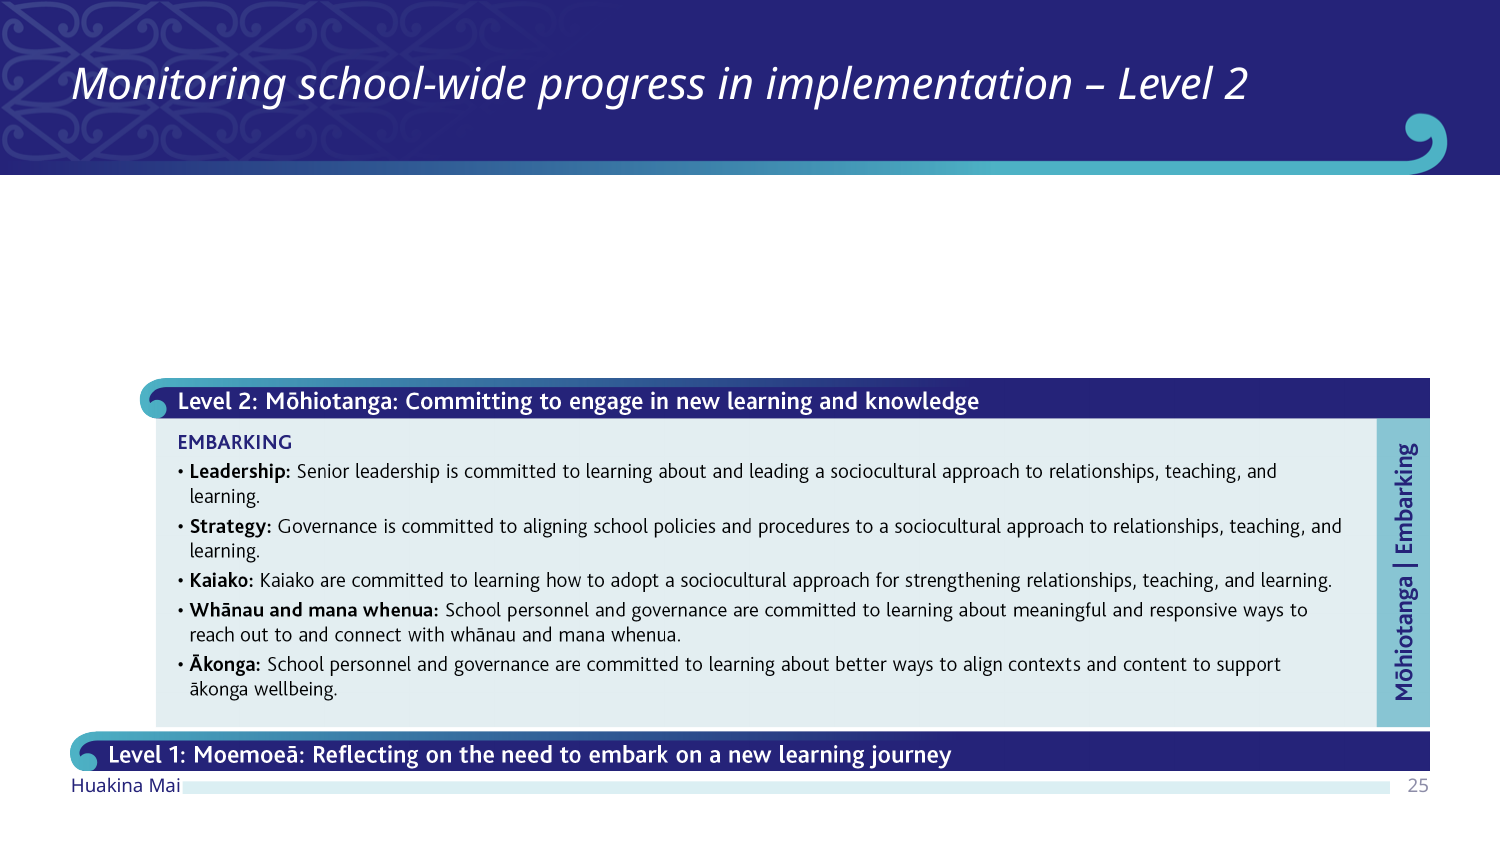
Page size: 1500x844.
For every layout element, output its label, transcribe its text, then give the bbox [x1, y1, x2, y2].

slide_number 25 [1299, 774, 1430, 797]
picture [70, 378, 1430, 771]
picture [0, 0, 1500, 175]
text_box Monitoring school-wide progress in implementation – Level 2 [70, 61, 1365, 109]
